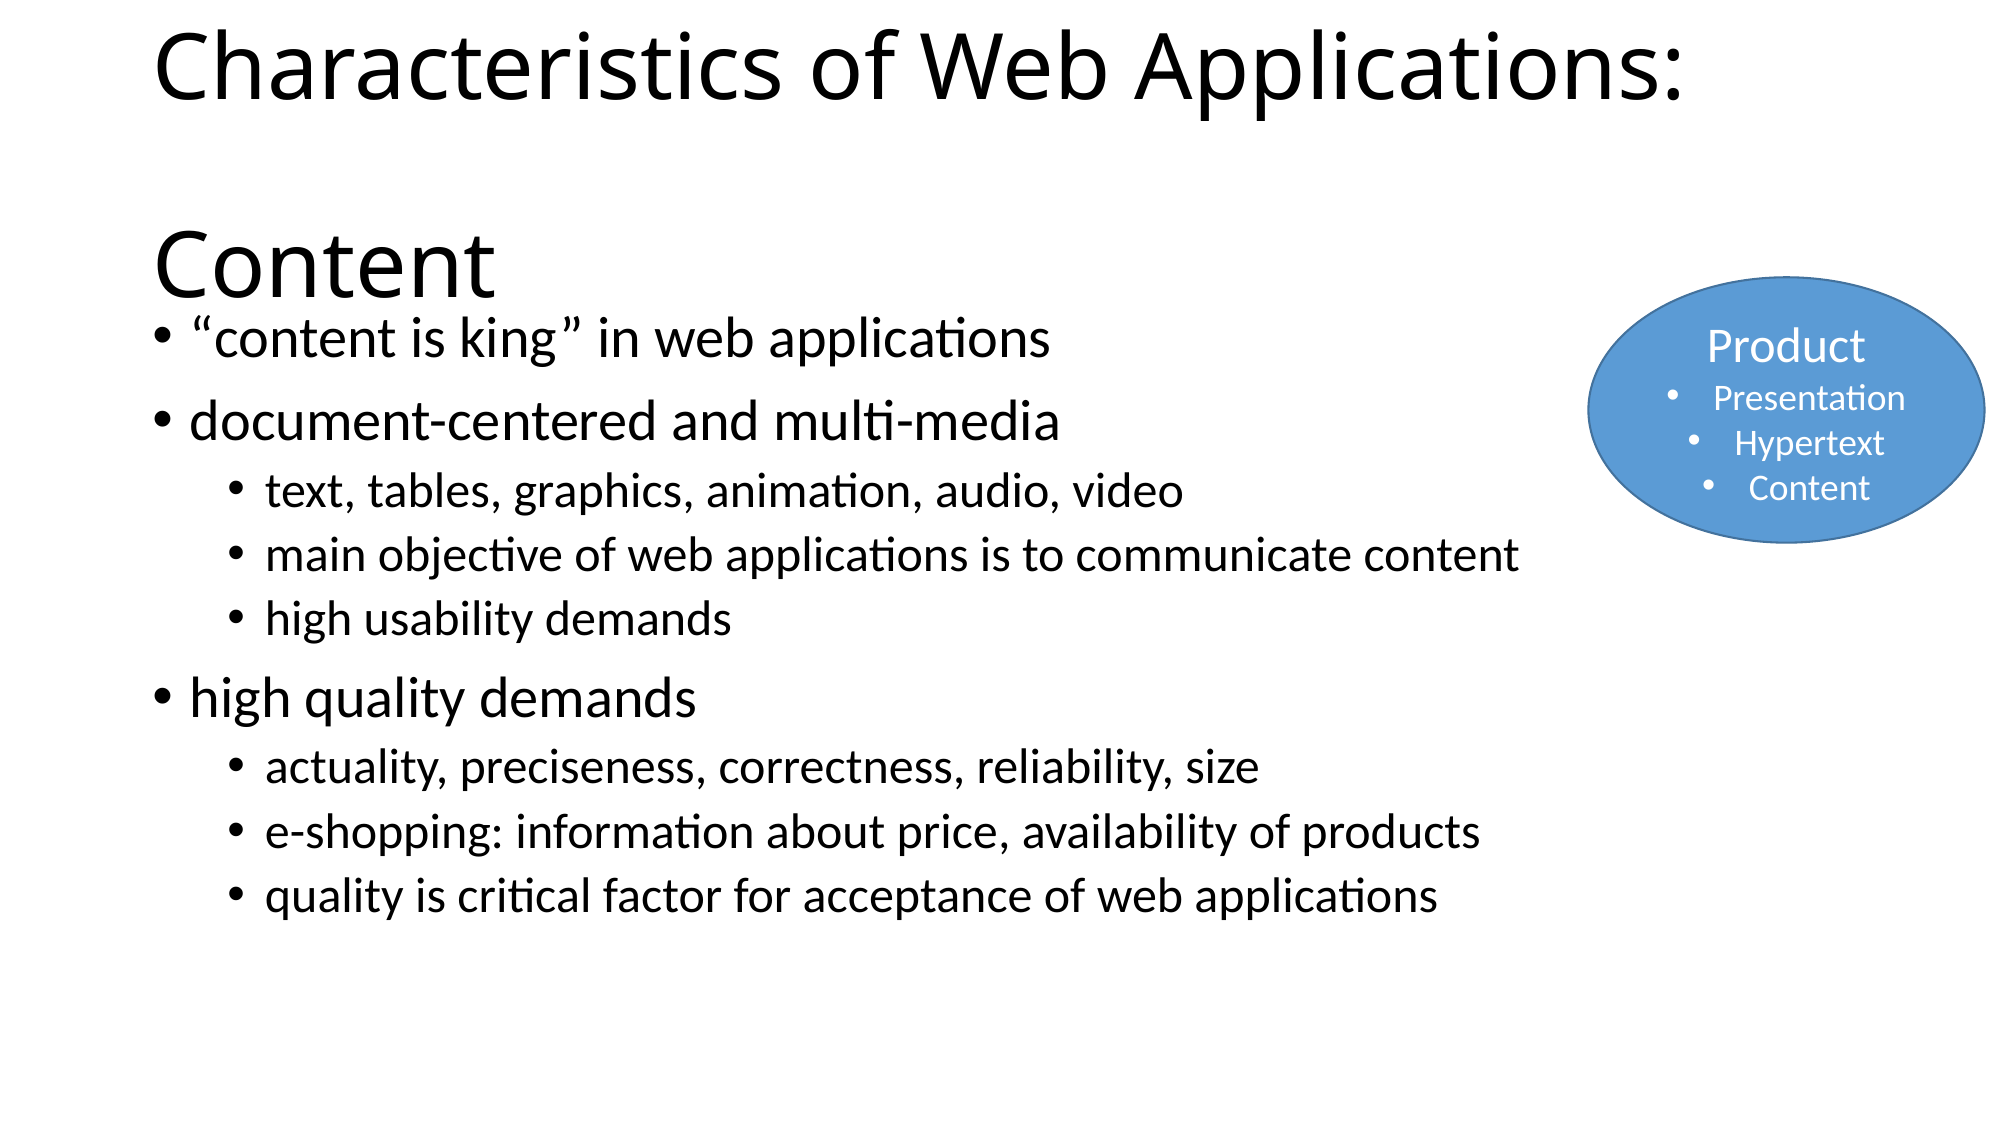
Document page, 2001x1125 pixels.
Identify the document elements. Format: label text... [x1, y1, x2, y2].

text_box Product Presentation Hypertext Content [1587, 276, 1986, 544]
list “content is king” in web applications document-centered and multi-media text, tables, graphics, animation, audio, video main objective of web applications is to communicate content high usability demands high quality demands actuality, preciseness, correctness, reliability, size e-shopping: information about price, availability of products quality is critical factor for acceptance of web applications [137, 299, 1863, 1014]
title Characteristics of Web Applications: Content [137, 59, 1863, 278]
